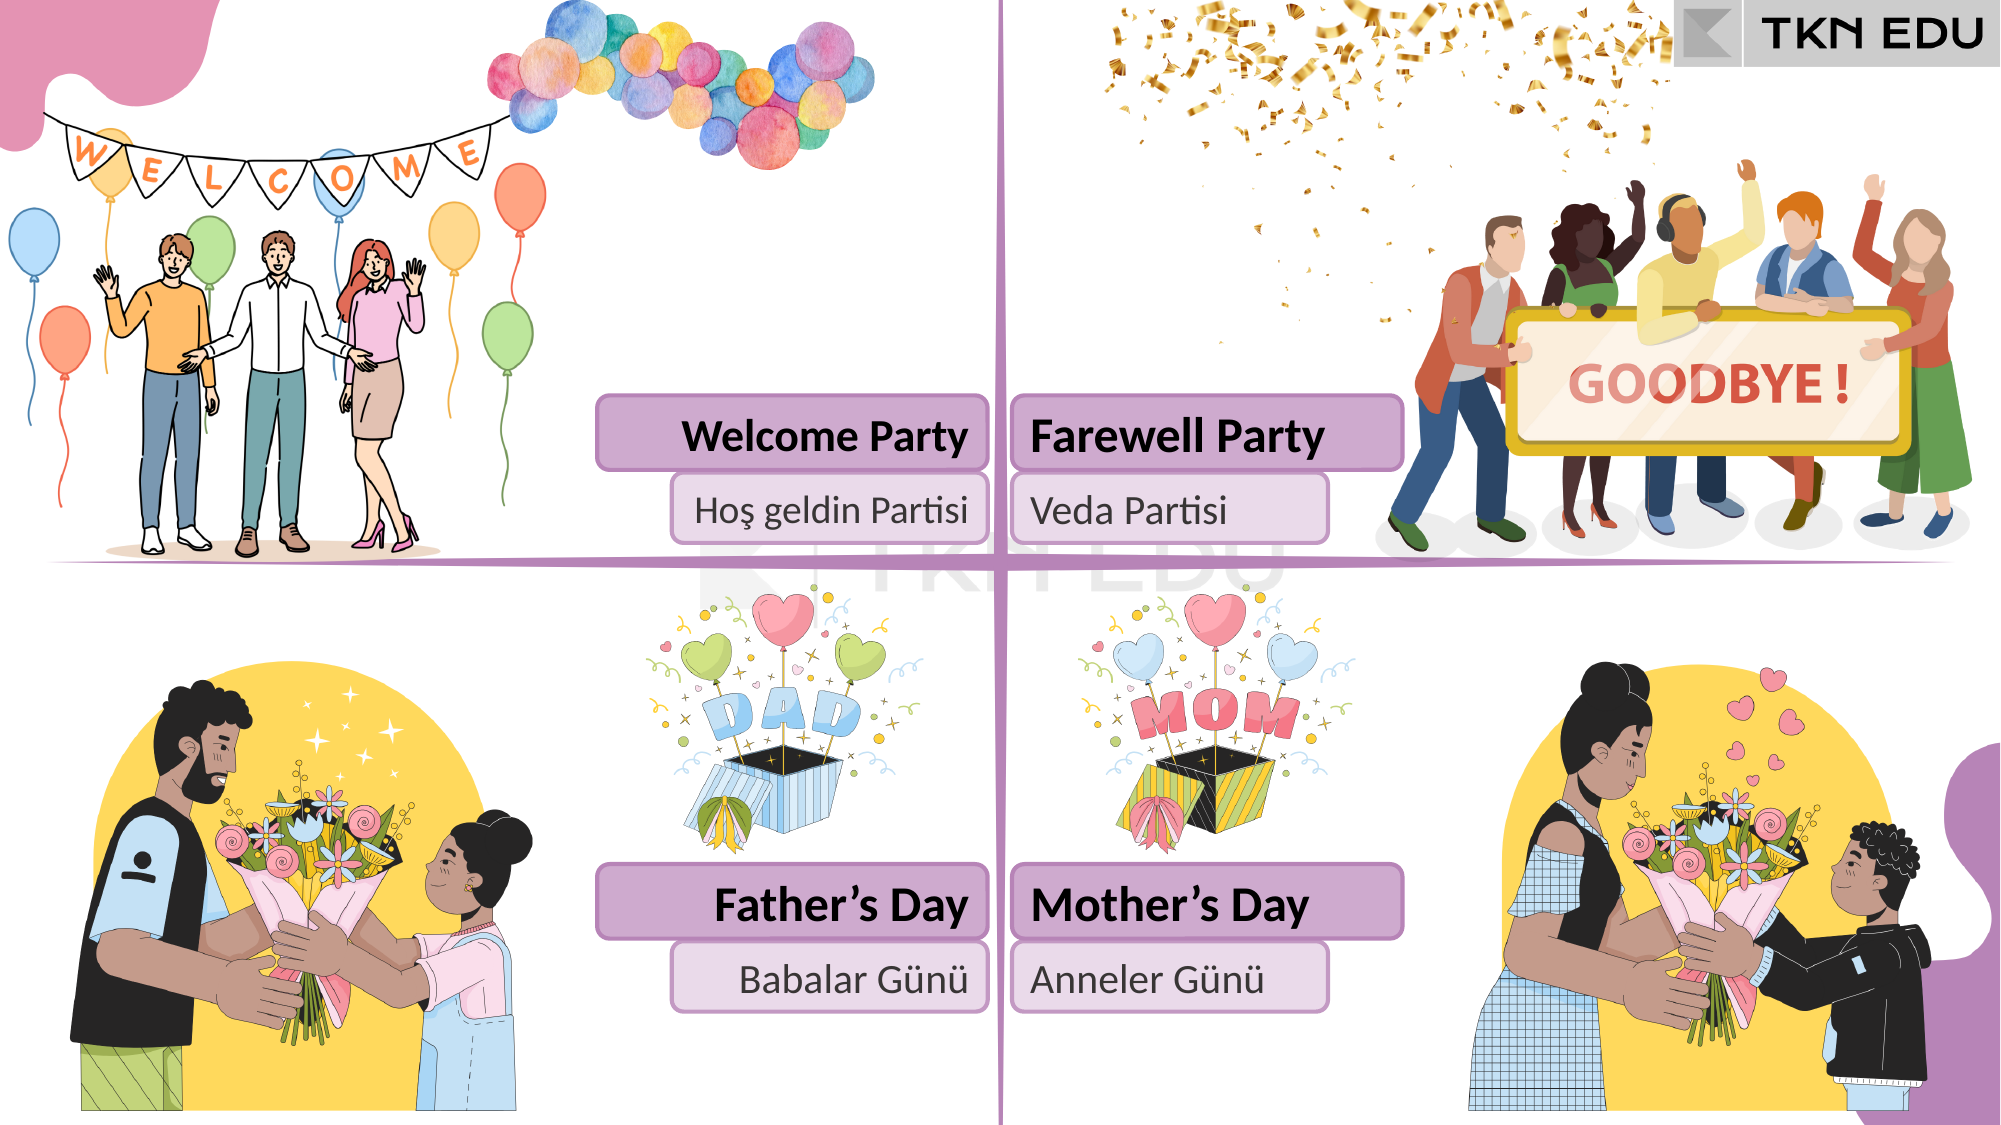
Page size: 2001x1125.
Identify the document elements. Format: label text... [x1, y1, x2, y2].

text_box Hoş geldin Partisi [671, 472, 988, 543]
text_box Anneler Günü [1012, 941, 1328, 1012]
picture [0, 0, 2001, 1125]
text_box Veda Partisi [1012, 472, 1328, 543]
text_box Welcome Party [597, 395, 988, 470]
text_box Babalar Günü [671, 941, 988, 1012]
text_box Farewell Party [1012, 395, 1403, 470]
text_box Mother’s Day [1012, 864, 1403, 939]
text_box Father’s Day [597, 864, 988, 939]
